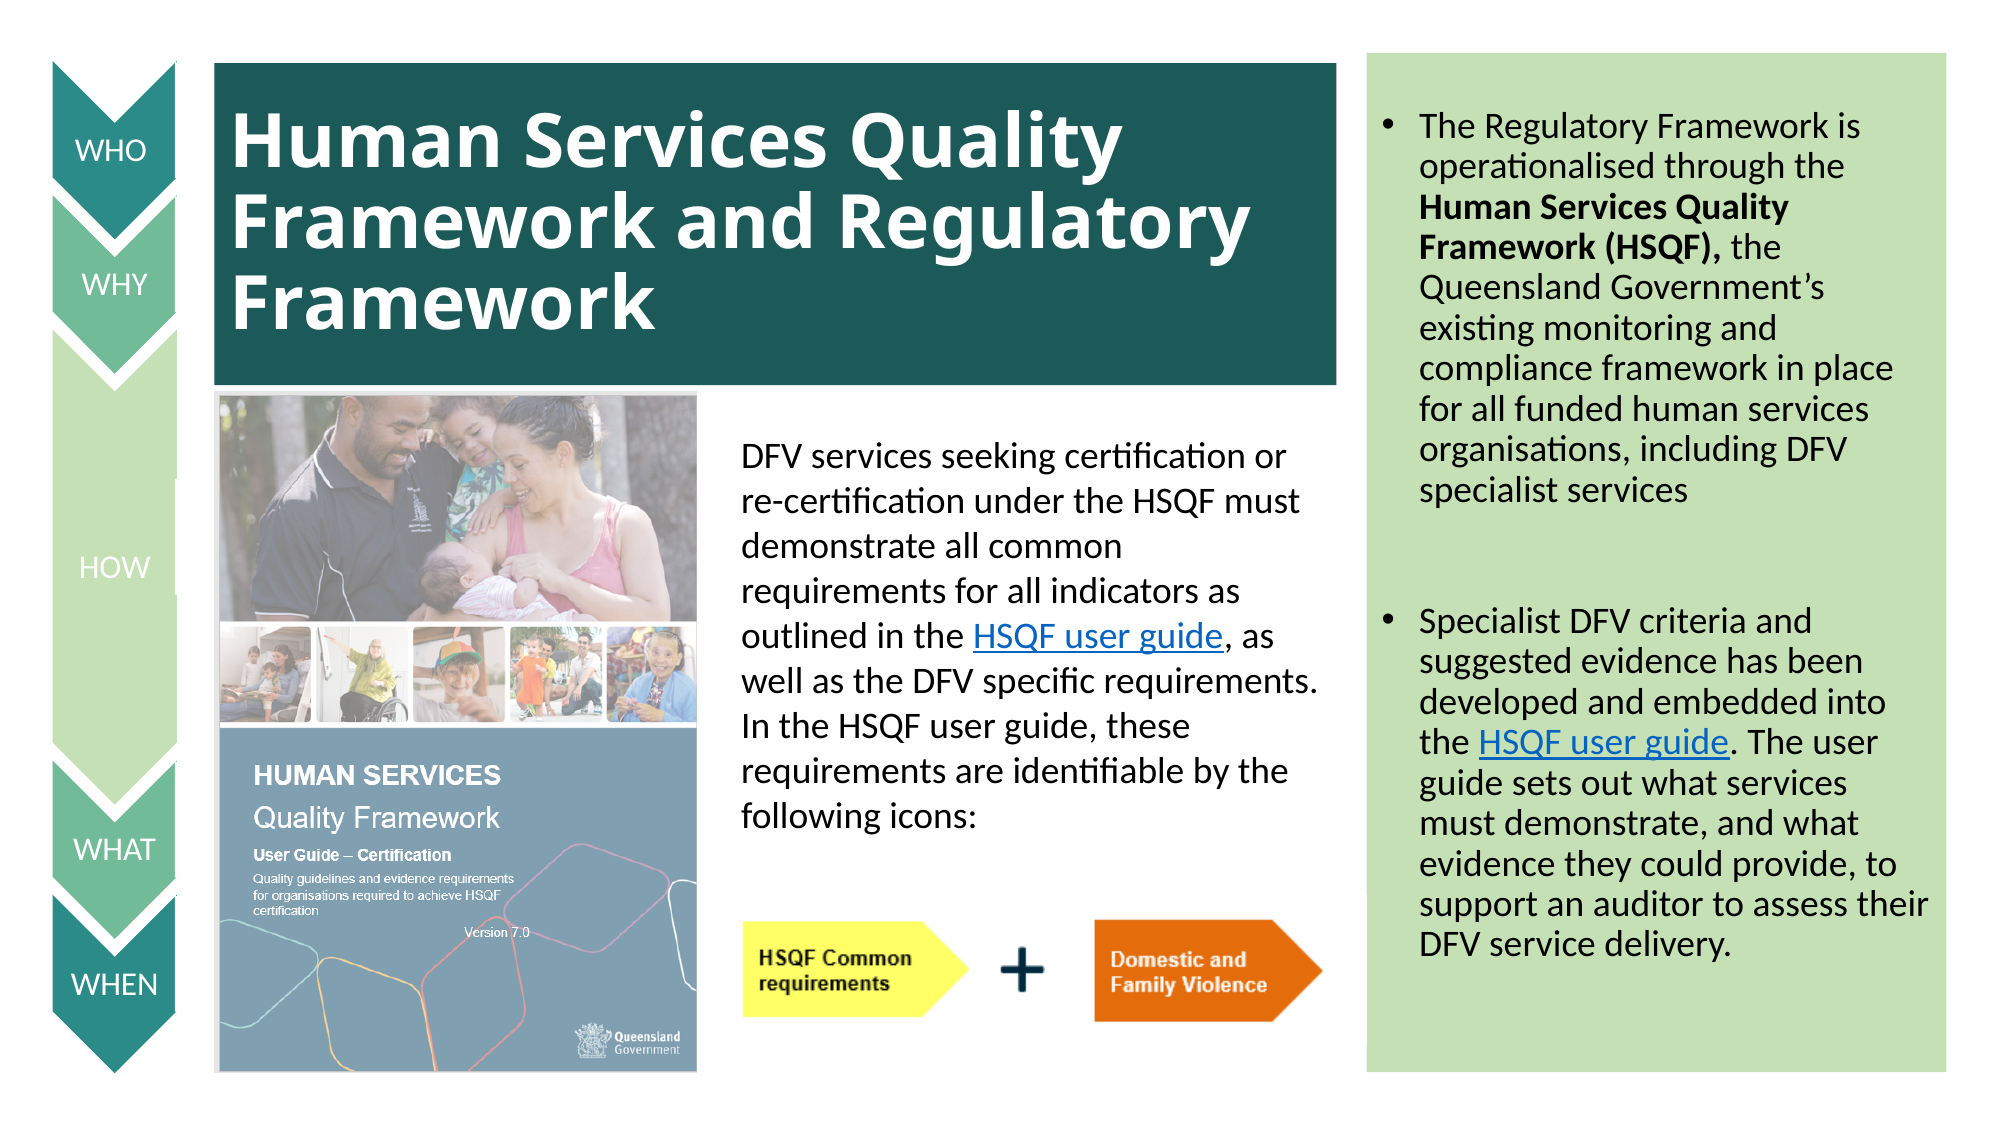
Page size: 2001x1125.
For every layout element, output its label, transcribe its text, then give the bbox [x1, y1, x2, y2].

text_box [53, 62, 371, 1073]
picture [726, 895, 1367, 1045]
picture [214, 391, 697, 1073]
title Human Services Quality Framework and Regulatory Framework [371, 63, 1337, 386]
list The Regulatory Framework is operationalised through the Human Services Quality Framework (HSQF), the Queensland Government’s existing monitoring and compliance framework in place for all funded human services organisations, including DFV specialist services Specialist DFV criteria and suggested evidence has been developed and embedded into the HSQF user guide. The user guide sets out what services must demonstrate, and what evidence they could provide, to support an auditor to assess their DFV service delivery. [1366, 52, 1947, 1073]
text_box DFV services seeking certification or re-certification under the HSQF must demonstrate all common requirements for all indicators as outlined in the HSQF user guide, as well as the DFV specific requirements. In the HSQF user guide, these requirements are identifiable by the following icons: [726, 423, 1337, 843]
